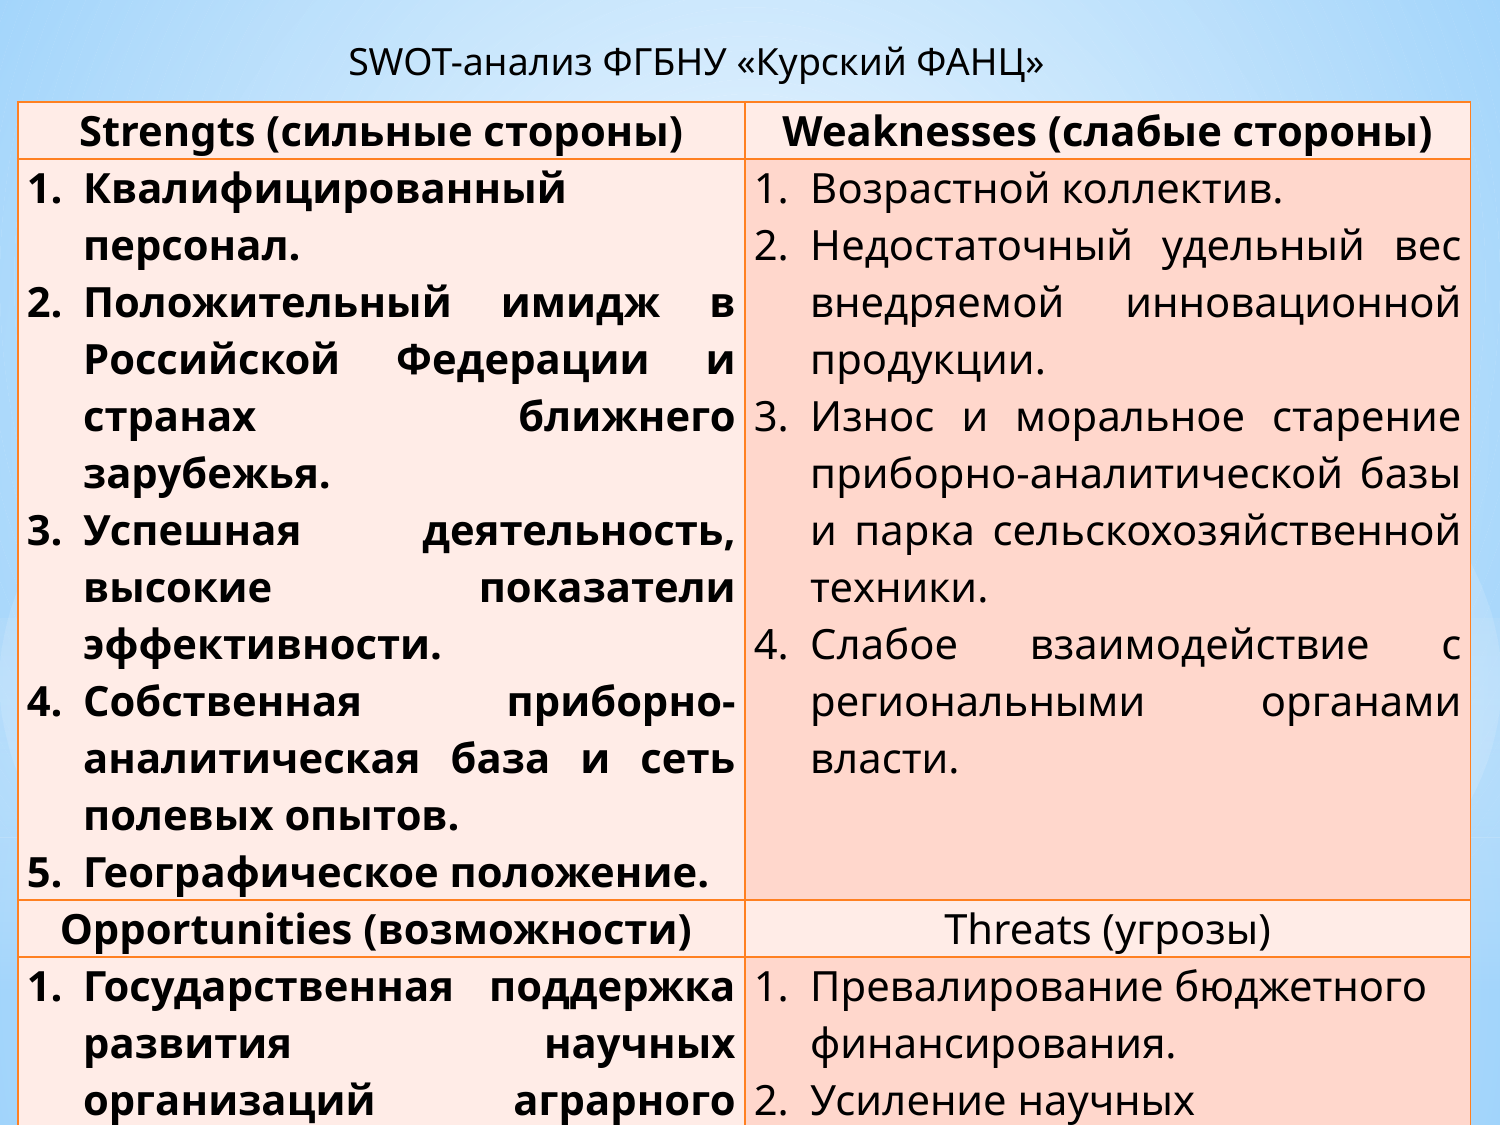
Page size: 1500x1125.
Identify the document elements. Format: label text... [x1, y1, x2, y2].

table_cell Государственная поддержка развития научных организаций аграрного профиля. Государственная политика в области ипортозамещения. Отсутствие прямой конкуренции в регионе. [19, 958, 744, 1125]
table_header Weaknesses (слабые стороны) [746, 103, 1470, 158]
text_box SWOT-анализ ФГБНУ «Курский ФАНЦ» [333, 30, 1060, 91]
table_cell Opportunities (возможности) [19, 901, 744, 956]
table_header Strengts (сильные стороны) [19, 103, 744, 158]
table_cell Превалирование бюджетного финансирования. Усиление научных направлений аграрного профиля в ВУЗах. Депопуляризация науки. Отток кадров в коммерческие организации. [746, 958, 1470, 1125]
table_cell Квалифицированный персонал. Положительный имидж в Российской Федерации и странах ближнего зарубежья. Успешная деятельность, высокие показатели эффективности. Собственная приборно-аналитическая база и сеть полевых опытов. Географическое положение. [19, 160, 744, 899]
table_cell Возрастной коллектив. Недостаточный удельный вес внедряемой инновационной продукции. Износ и моральное старение приборно-аналитической базы и парка сельскохозяйственной техники. Слабое взаимодействие с региональными органами власти. [746, 160, 1470, 899]
table_cell Threats (угрозы) [746, 901, 1470, 956]
